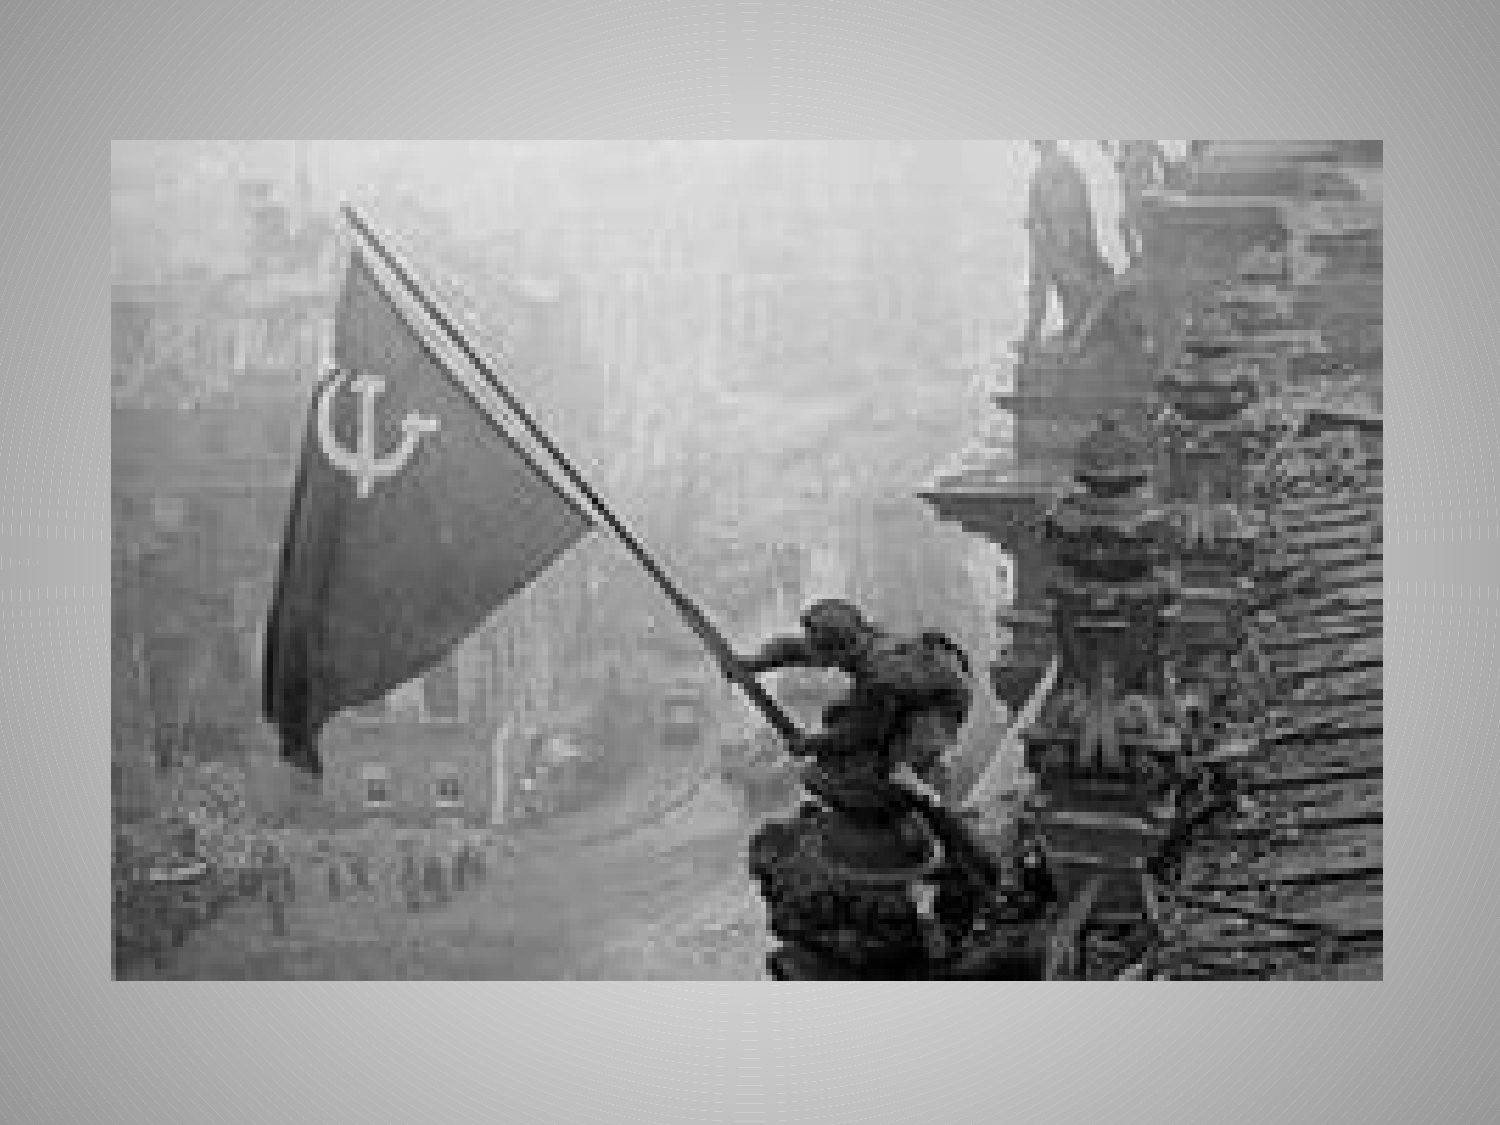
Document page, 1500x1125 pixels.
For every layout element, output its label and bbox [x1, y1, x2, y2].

picture [111, 140, 1384, 981]
